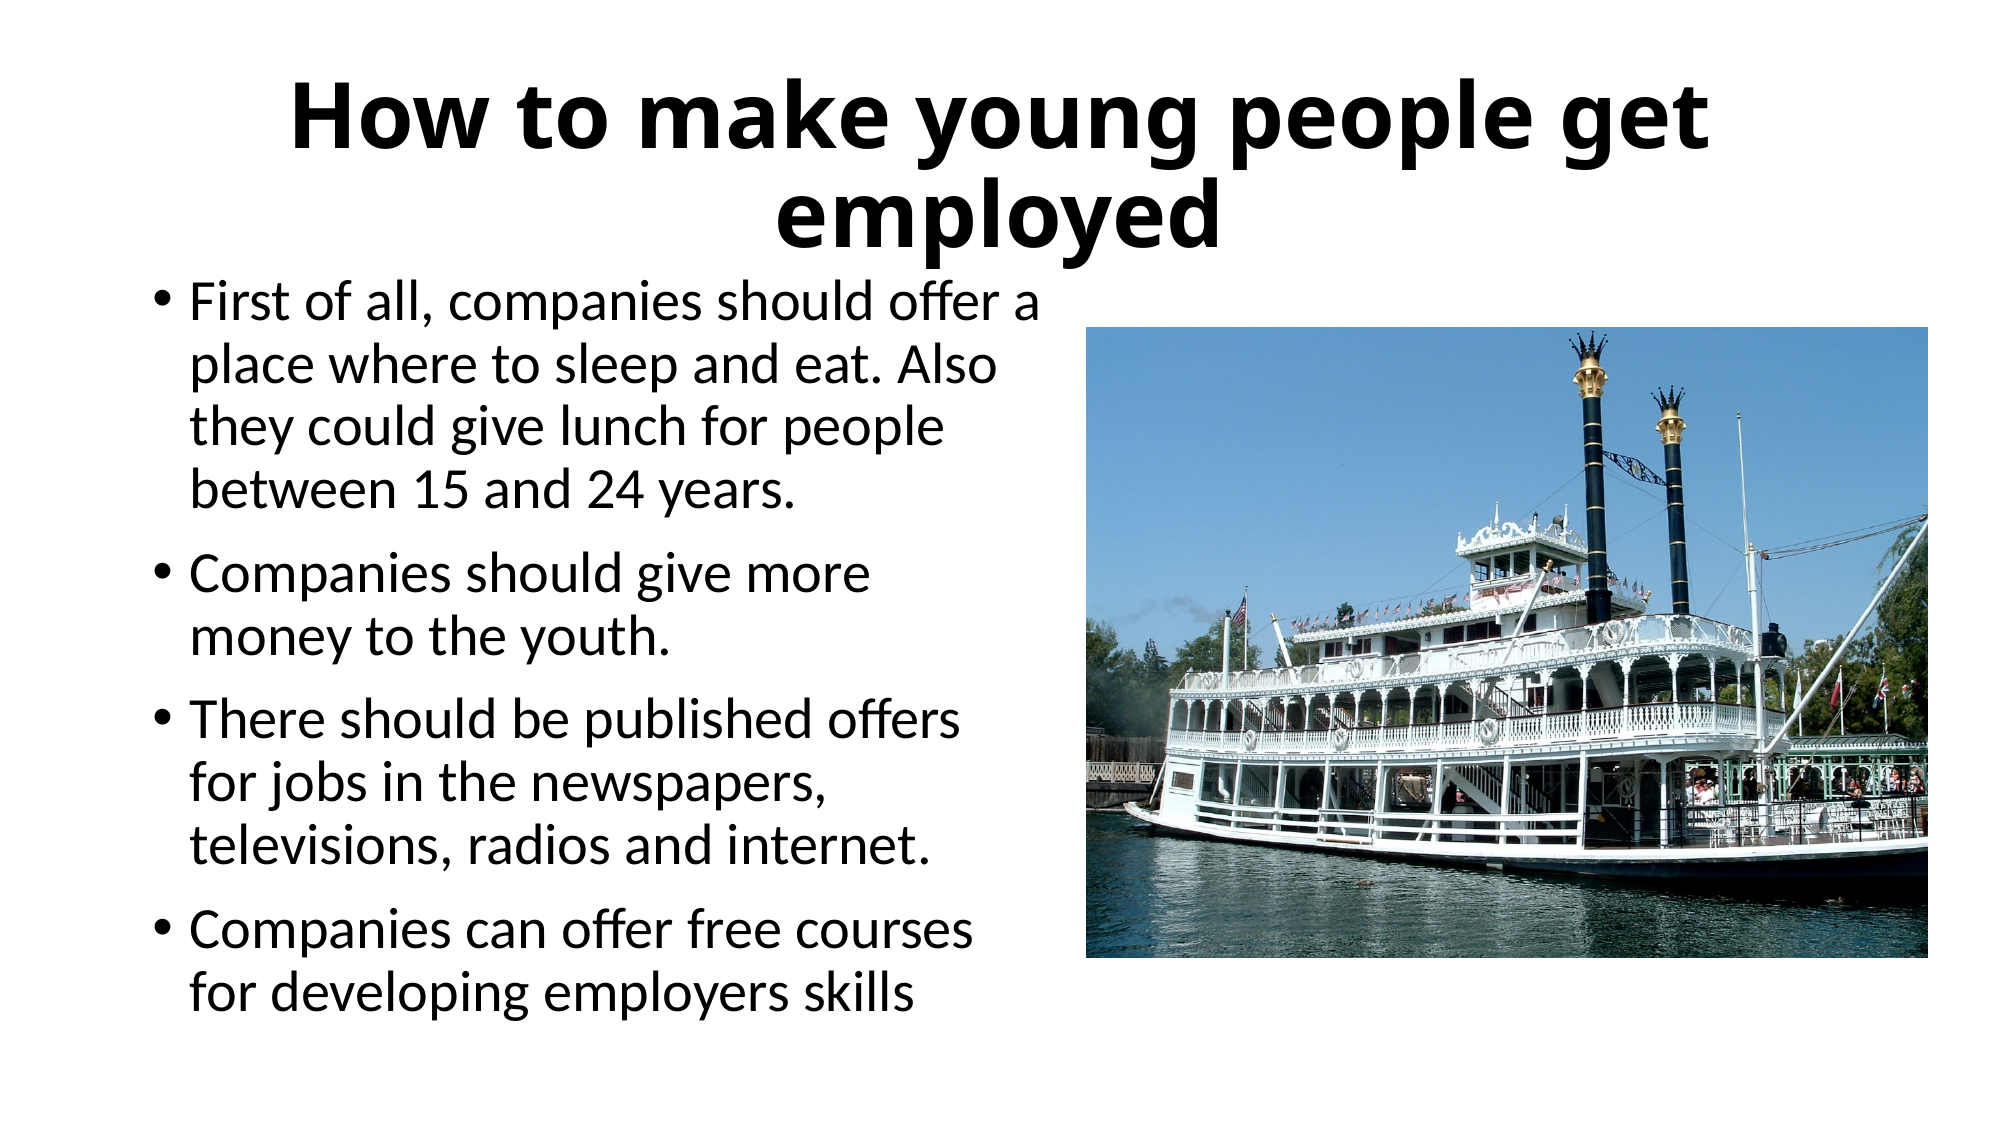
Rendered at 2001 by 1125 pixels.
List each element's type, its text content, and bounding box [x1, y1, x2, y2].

title How to make young people get employed [137, 59, 1863, 278]
list First of all, companies should offer a place where to sleep and eat. Also they could give lunch for people between 15 and 24 years. Companies should give more money to the youth. There should be published offers for jobs in the newspapers, televisions, radios and internet. Companies can offer free courses for developing employers skills [137, 262, 1058, 1084]
picture [1086, 327, 1928, 959]
